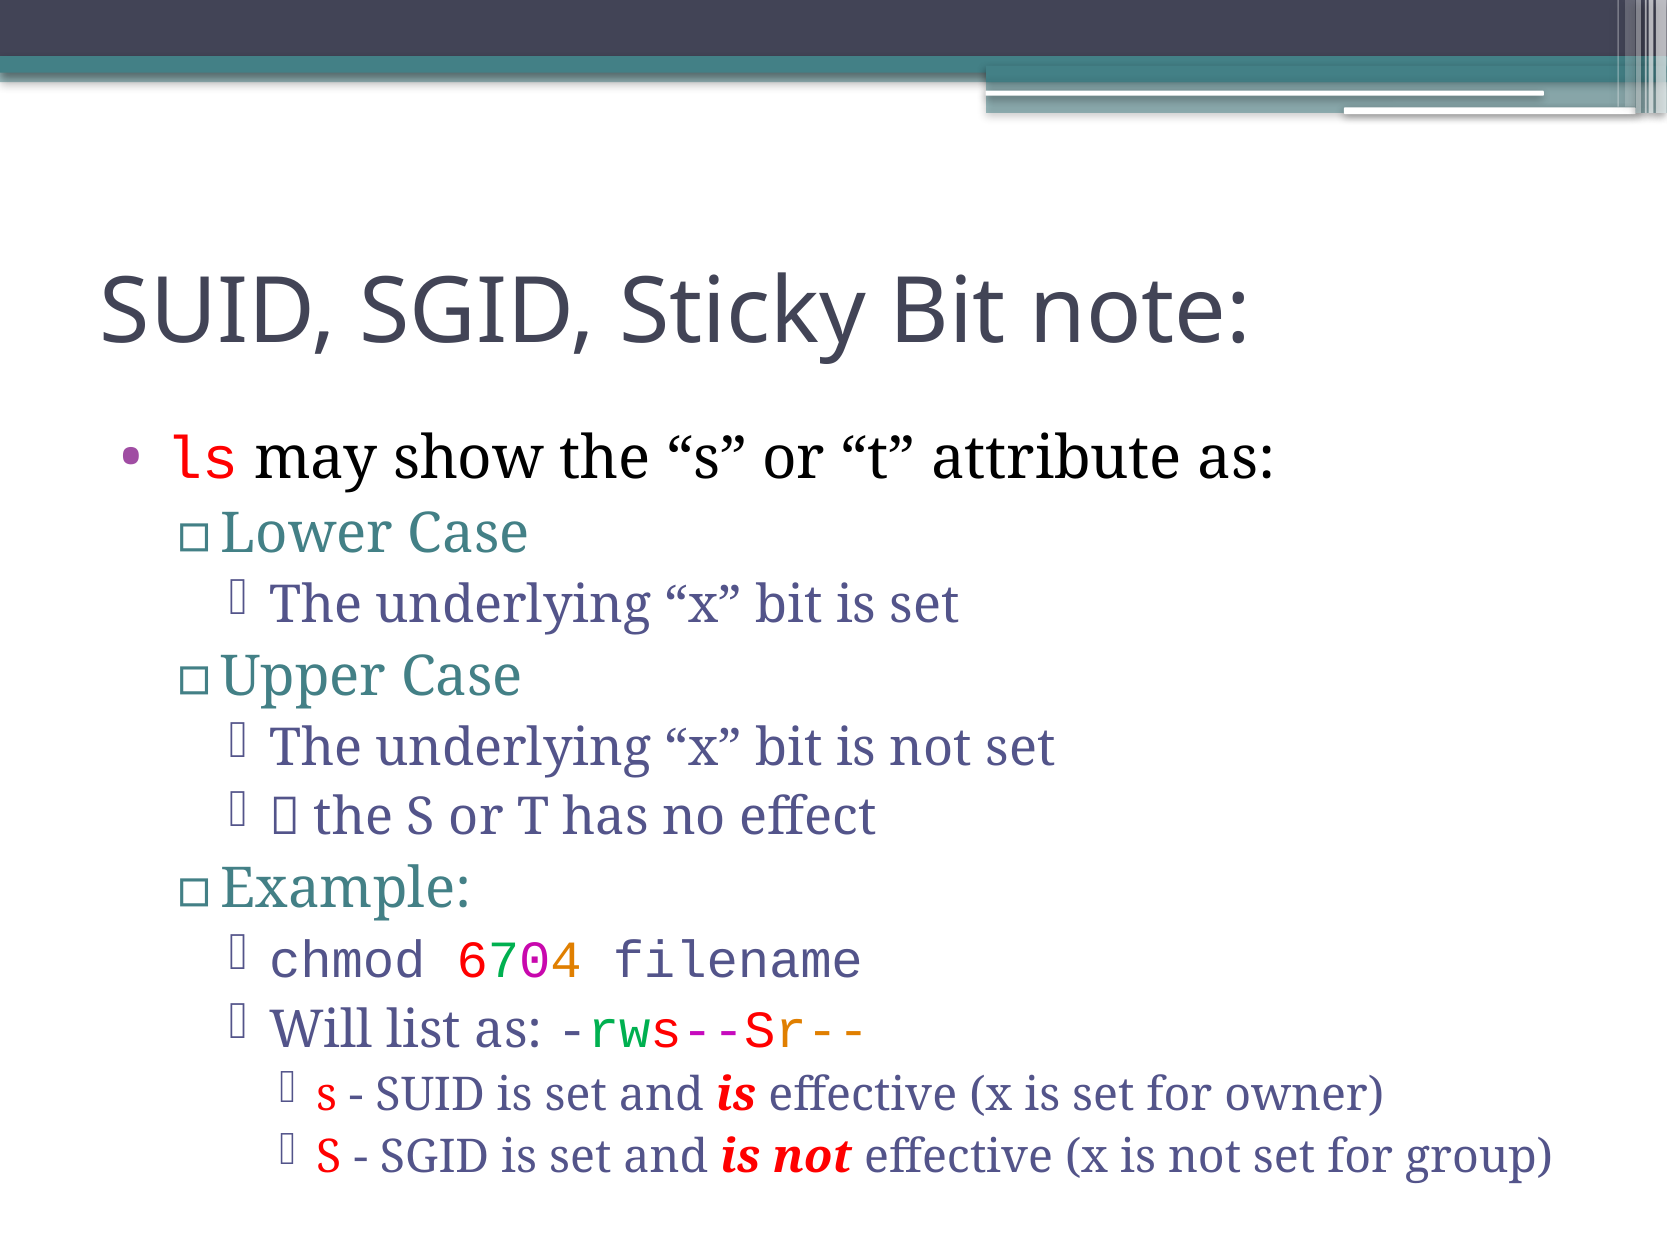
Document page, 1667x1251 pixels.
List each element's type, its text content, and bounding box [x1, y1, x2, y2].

title SUID, SGID, Sticky Bit note: [83, 208, 1584, 403]
list ls may show the “s” or “t” attribute as: Lower Case The underlying “x” bit is set Upper Case The underlying “x” bit is not set  the S or T has no effect Example: chmod 6704 filename Will list as: -rws--Sr-- s - SUID is set and is effective (x is set for owner) S - SGID is set and is not effective (x is not set for group) [83, 410, 1584, 1199]
